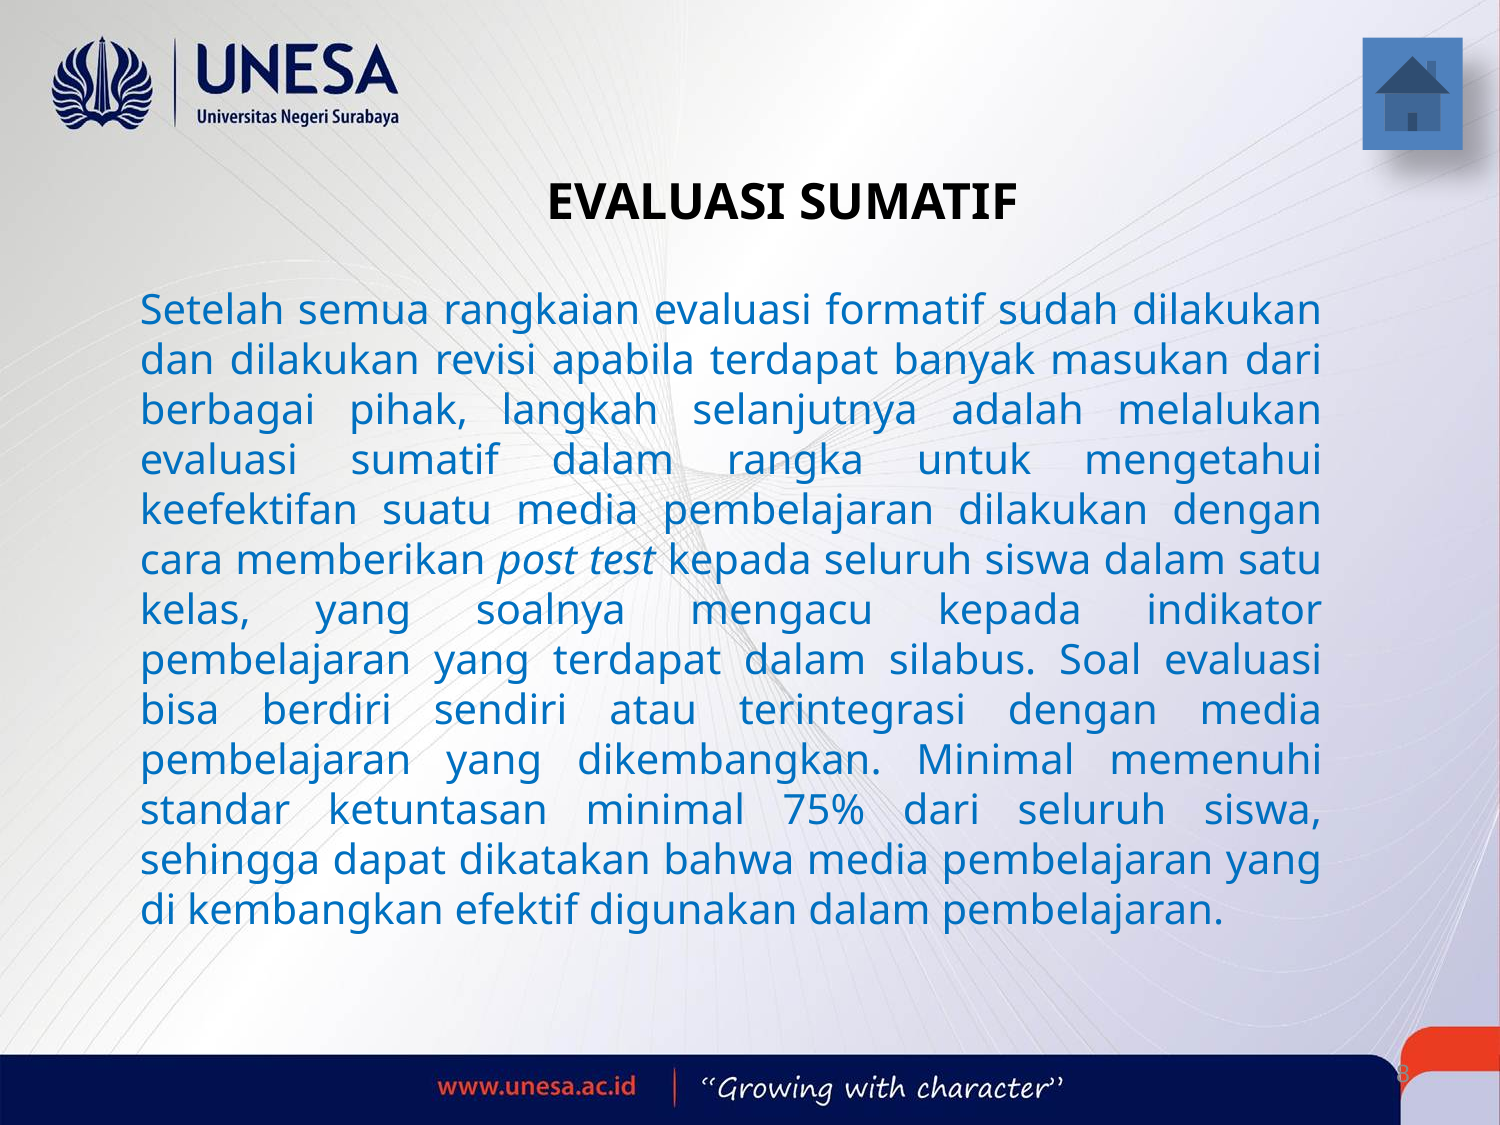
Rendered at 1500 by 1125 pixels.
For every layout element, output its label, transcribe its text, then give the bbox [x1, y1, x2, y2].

text_box EVALUASI SUMATIF [532, 162, 1034, 238]
slide_number 8 [1074, 1042, 1425, 1103]
text_box [1360, 35, 1465, 152]
picture [0, 0, 1500, 1125]
text_box Setelah semua rangkaian evaluasi formatif sudah dilakukan dan dilakukan revisi apabila terdapat banyak masukan dari berbagai pihak, langkah selanjutnya adalah melalukan evaluasi sumatif dalam rangka untuk mengetahui keefektifan suatu media pembelajaran dilakukan dengan cara memberikan post test kepada seluruh siswa dalam satu kelas, yang soalnya mengacu kepada indikator pembelajaran yang terdapat dalam silabus. Soal evaluasi bisa berdiri sendiri atau terintegrasi dengan media pembelajaran yang dikembangkan. Minimal memenuhi standar ketuntasan minimal 75% dari seluruh siswa, sehingga dapat dikatakan bahwa media pembelajaran yang di kembangkan efektif digunakan dalam pembelajaran. [124, 275, 1338, 940]
